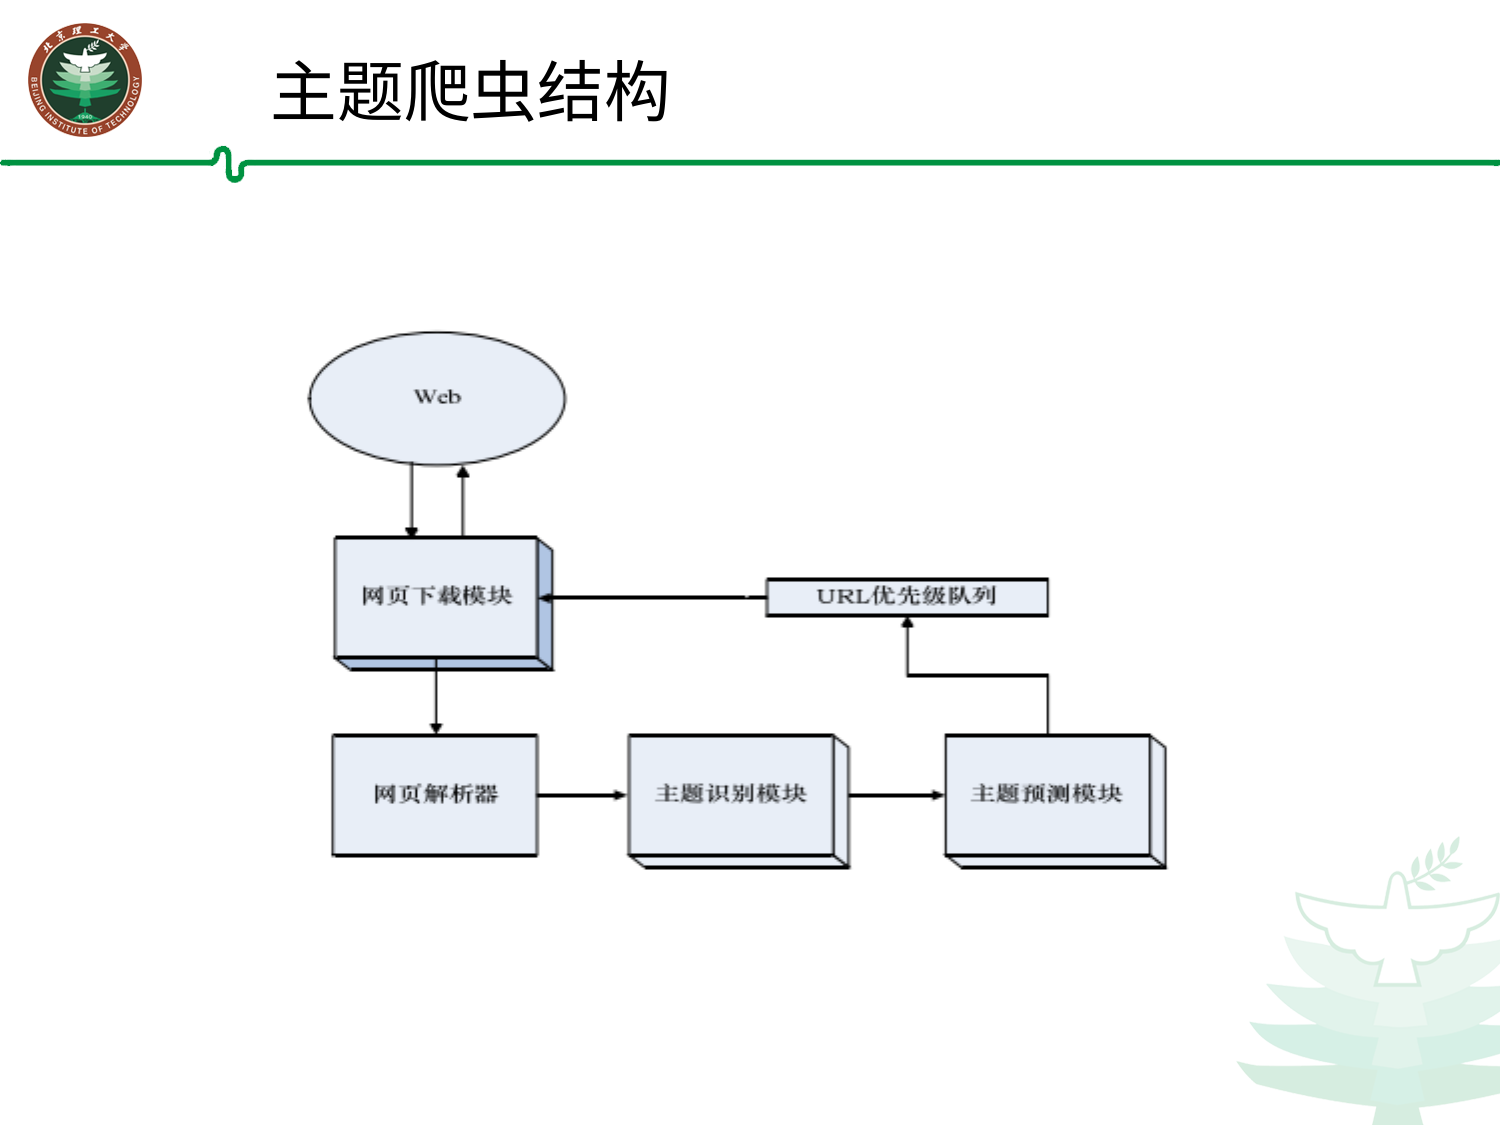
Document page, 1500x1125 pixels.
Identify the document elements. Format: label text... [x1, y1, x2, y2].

picture [0, 0, 1500, 1125]
text_box 主题爬虫结构 [255, 41, 686, 137]
